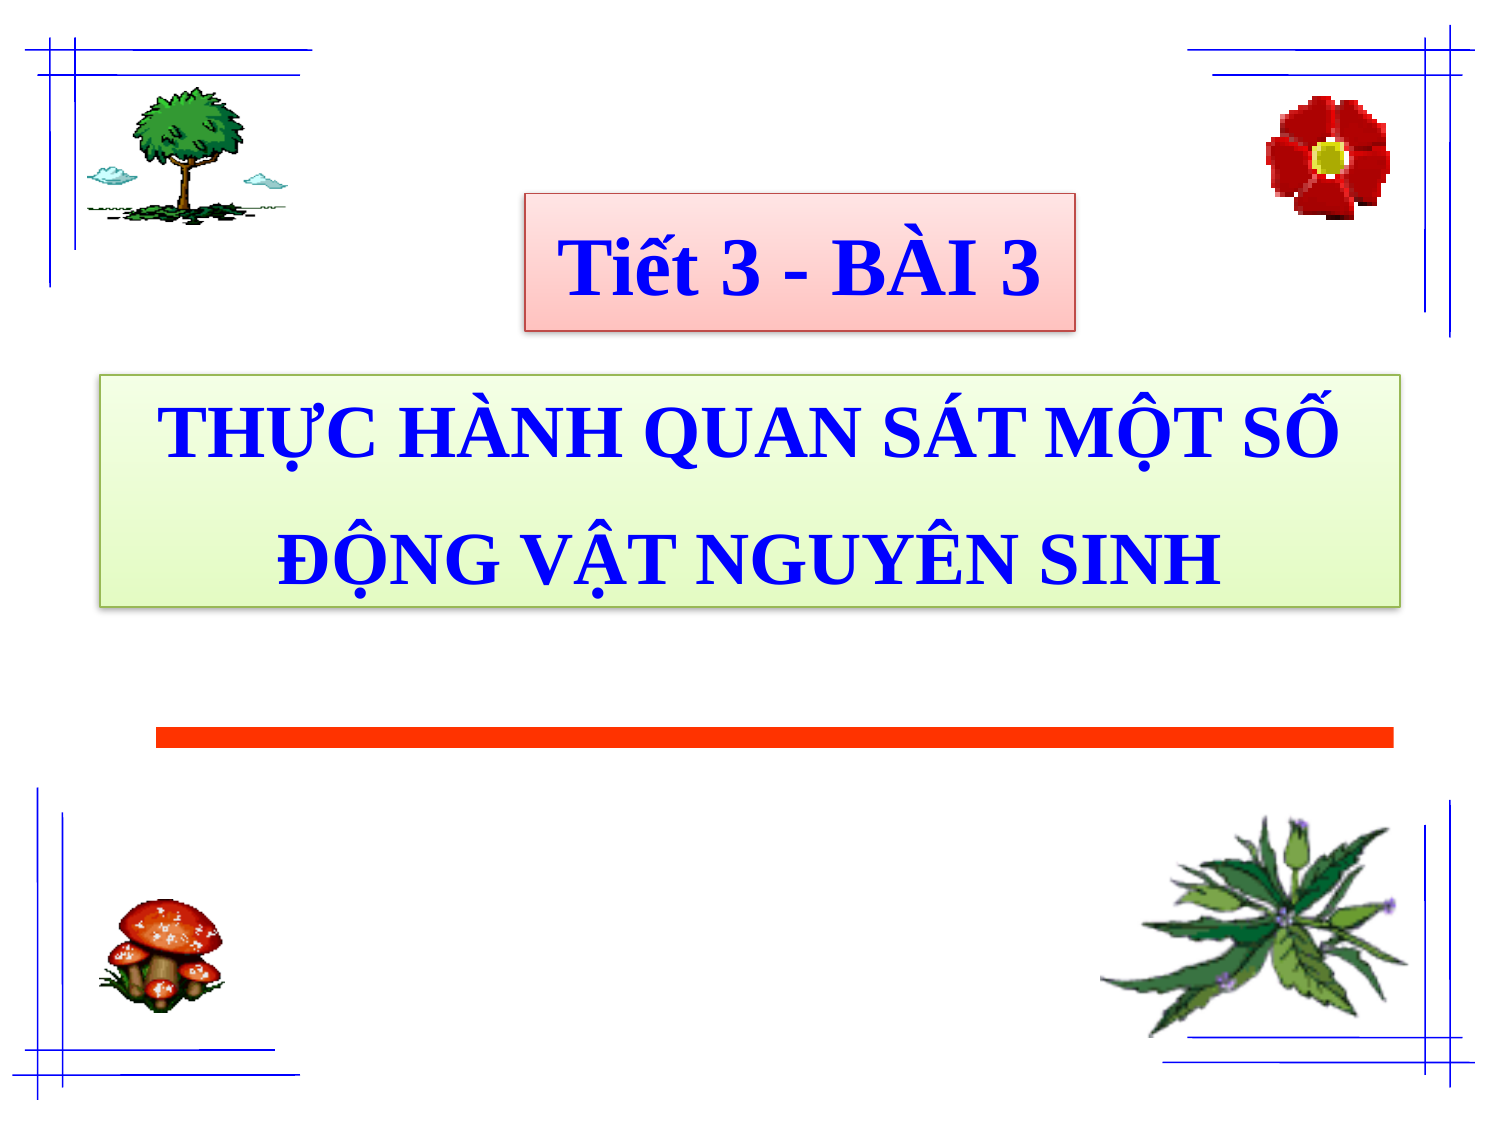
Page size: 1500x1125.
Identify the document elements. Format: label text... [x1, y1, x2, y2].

picture [87, 87, 288, 226]
picture [1099, 788, 1426, 1038]
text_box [0, 799, 313, 1088]
text_box Tiết 3 - BÀI 3 [524, 193, 1076, 332]
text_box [1162, 799, 1476, 1088]
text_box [24, 37, 313, 288]
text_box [1174, 37, 1488, 326]
text_box THỰC HÀNH QUAN SÁT MỘT SỐ ĐỘNG VẬT NGUYÊN SINH [99, 374, 1401, 608]
